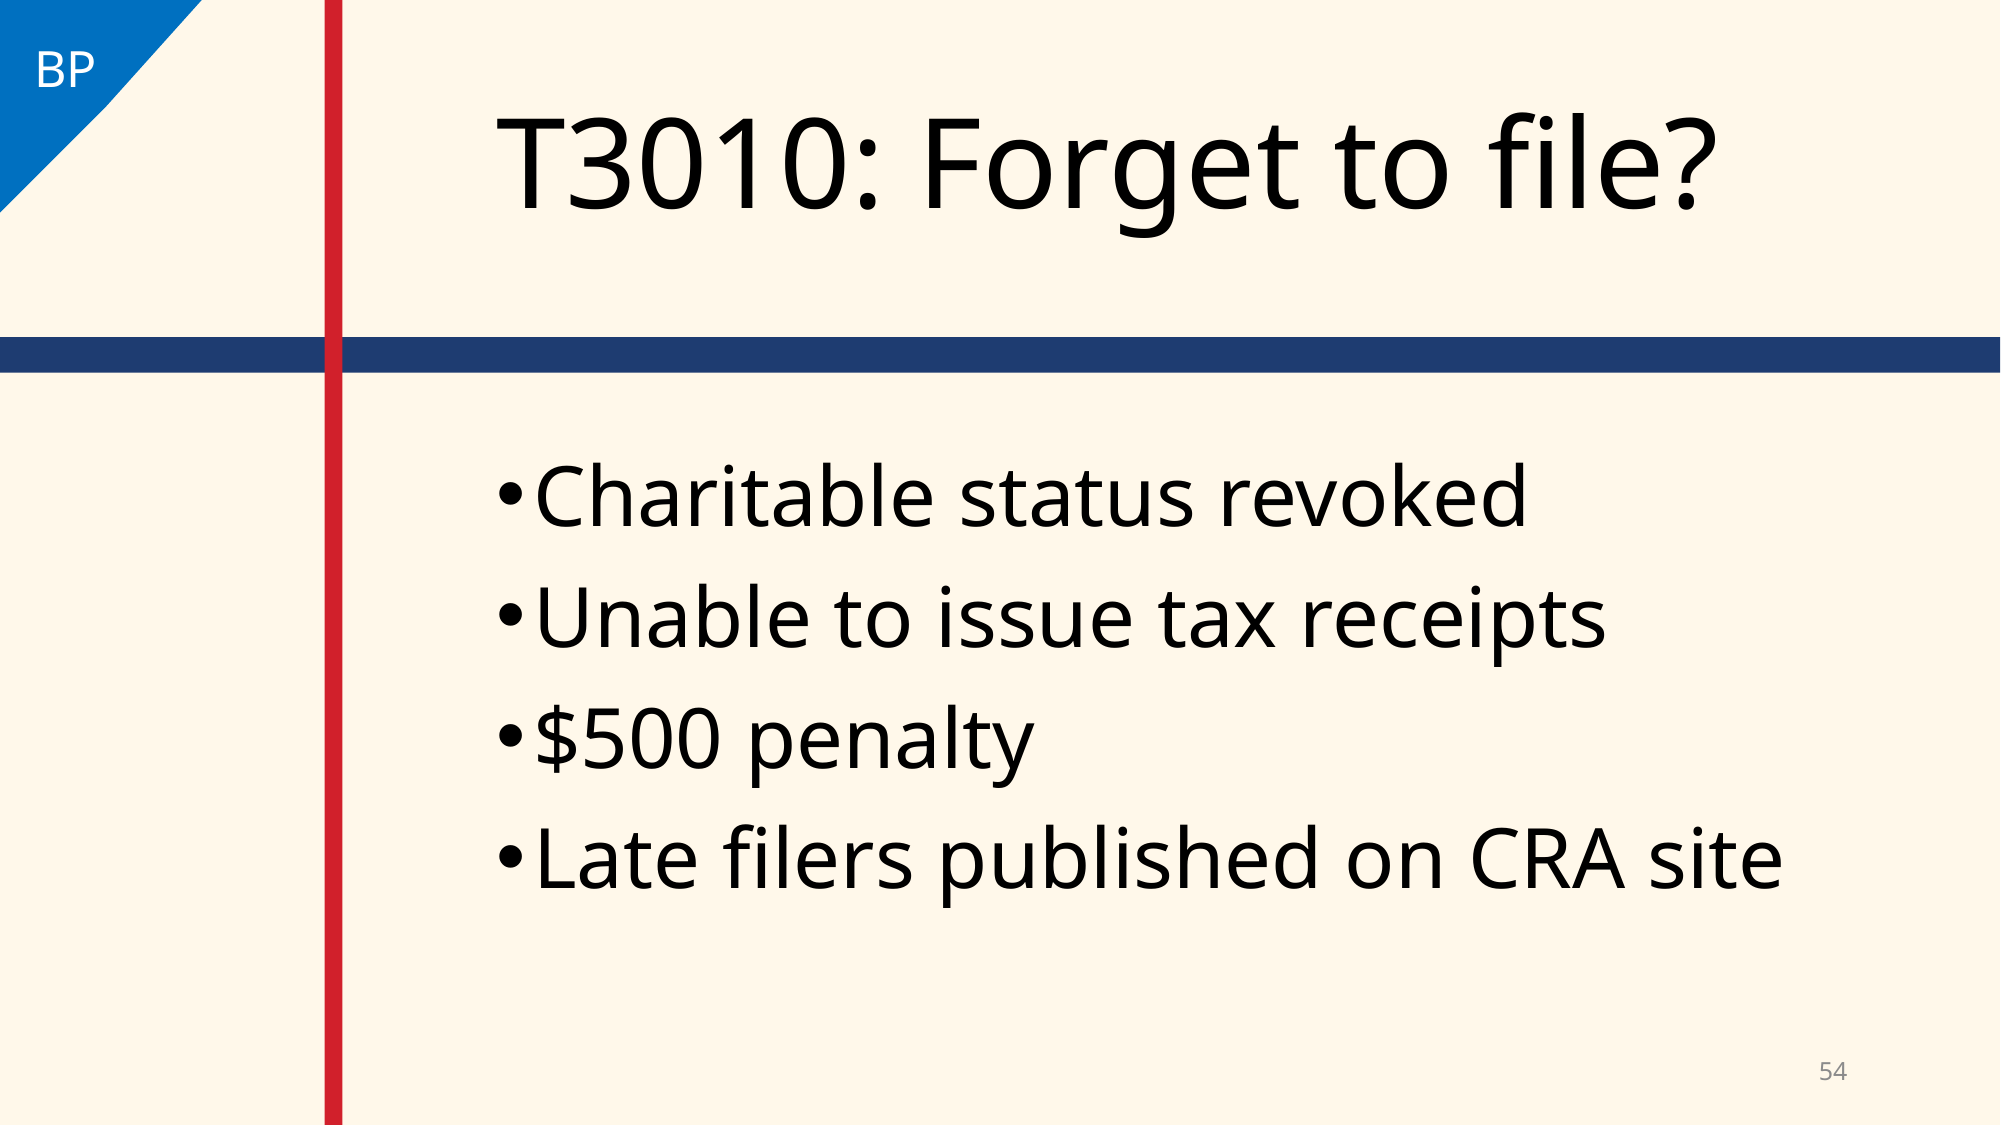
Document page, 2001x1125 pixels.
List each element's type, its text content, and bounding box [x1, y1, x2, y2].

list Charitable status revoked Unable to issue tax receipts $500 penalty Late filers published on CRA site [481, 435, 1863, 1066]
text_box BP [19, 30, 202, 106]
text_box [0, 0, 204, 215]
title T3010: Forget to file? [481, 59, 1863, 278]
slide_number 54 [1412, 1042, 1863, 1103]
